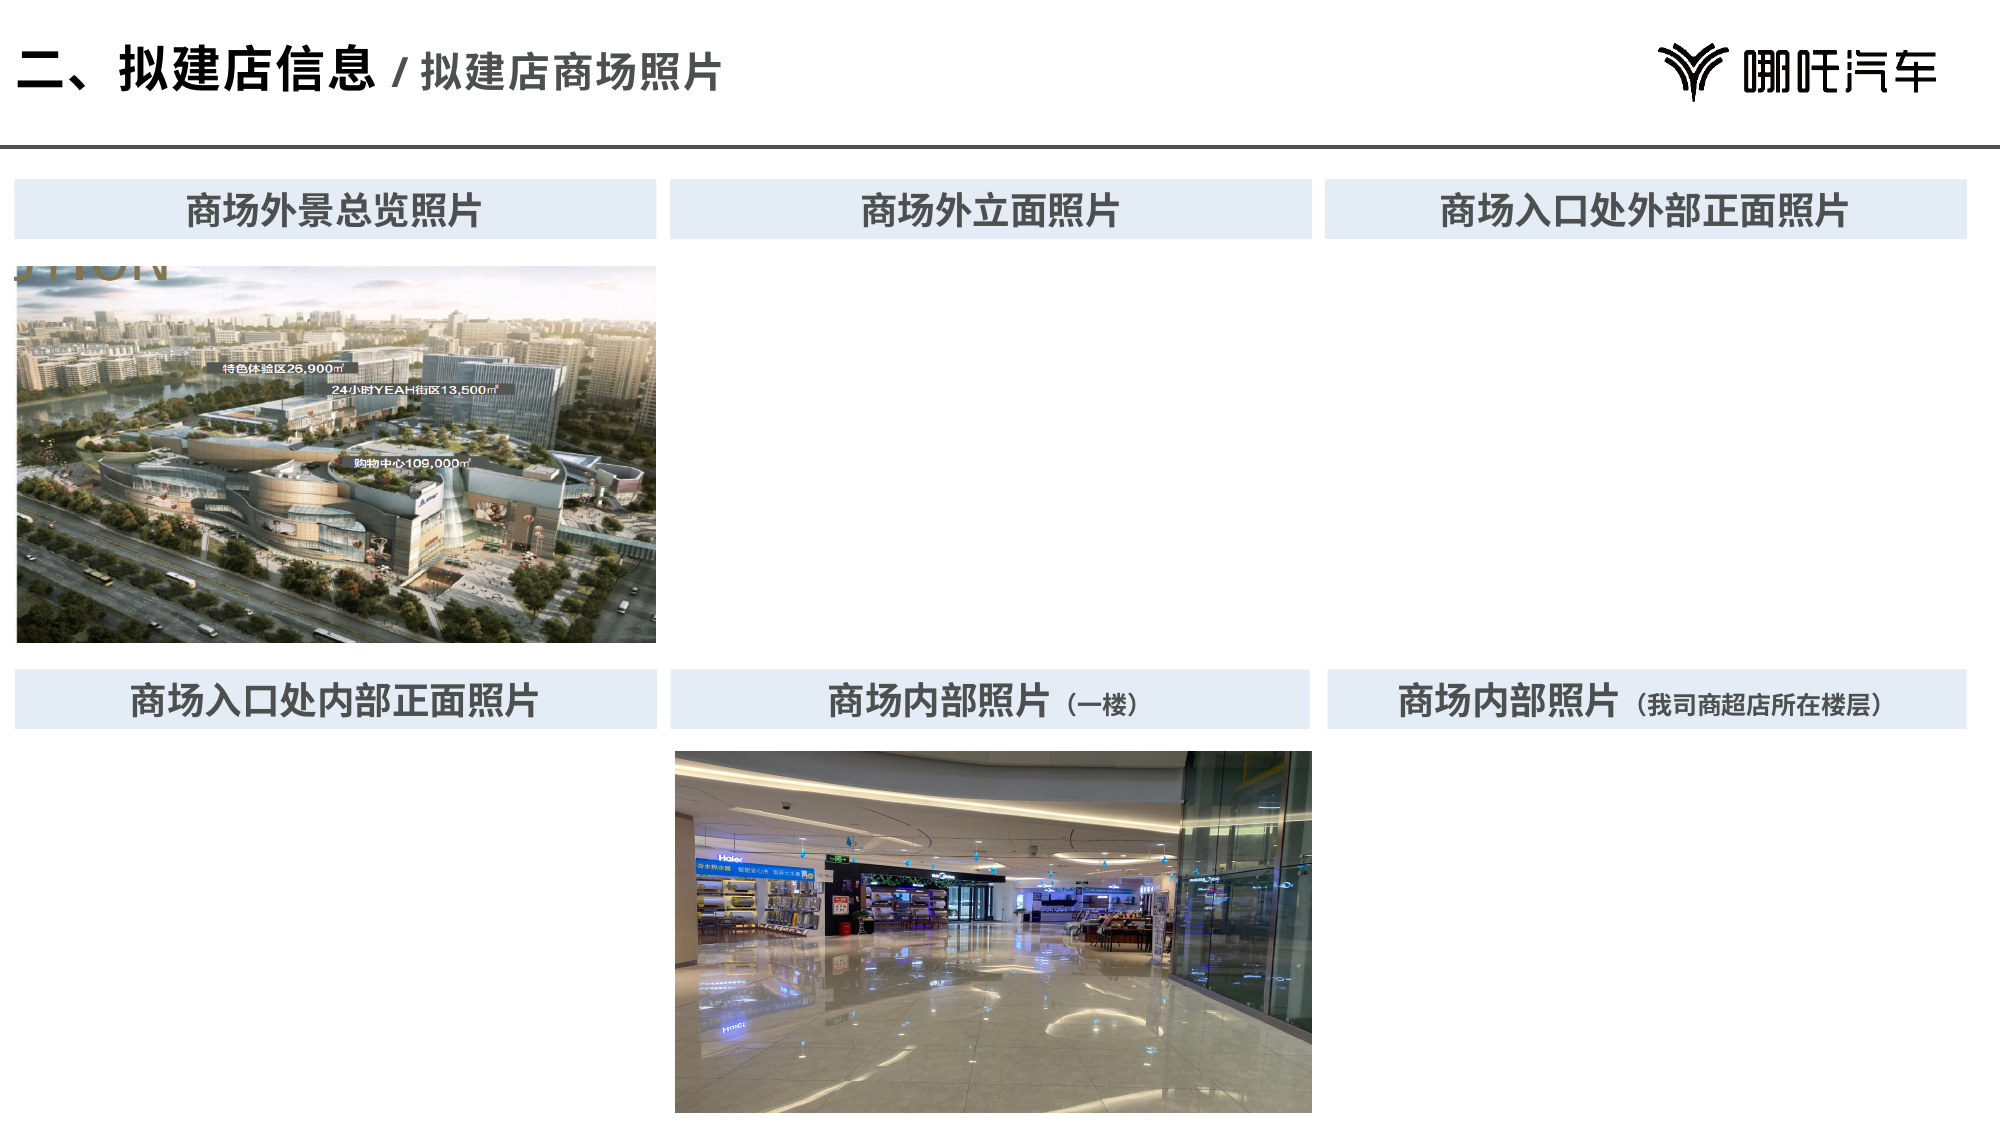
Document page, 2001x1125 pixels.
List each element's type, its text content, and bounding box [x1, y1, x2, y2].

text_box 二、拟建店信息/拟建店商场照片 [0, 30, 1446, 113]
picture [1658, 43, 1936, 102]
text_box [15, 178, 1967, 730]
picture [675, 751, 1312, 1113]
picture [14, 266, 656, 643]
